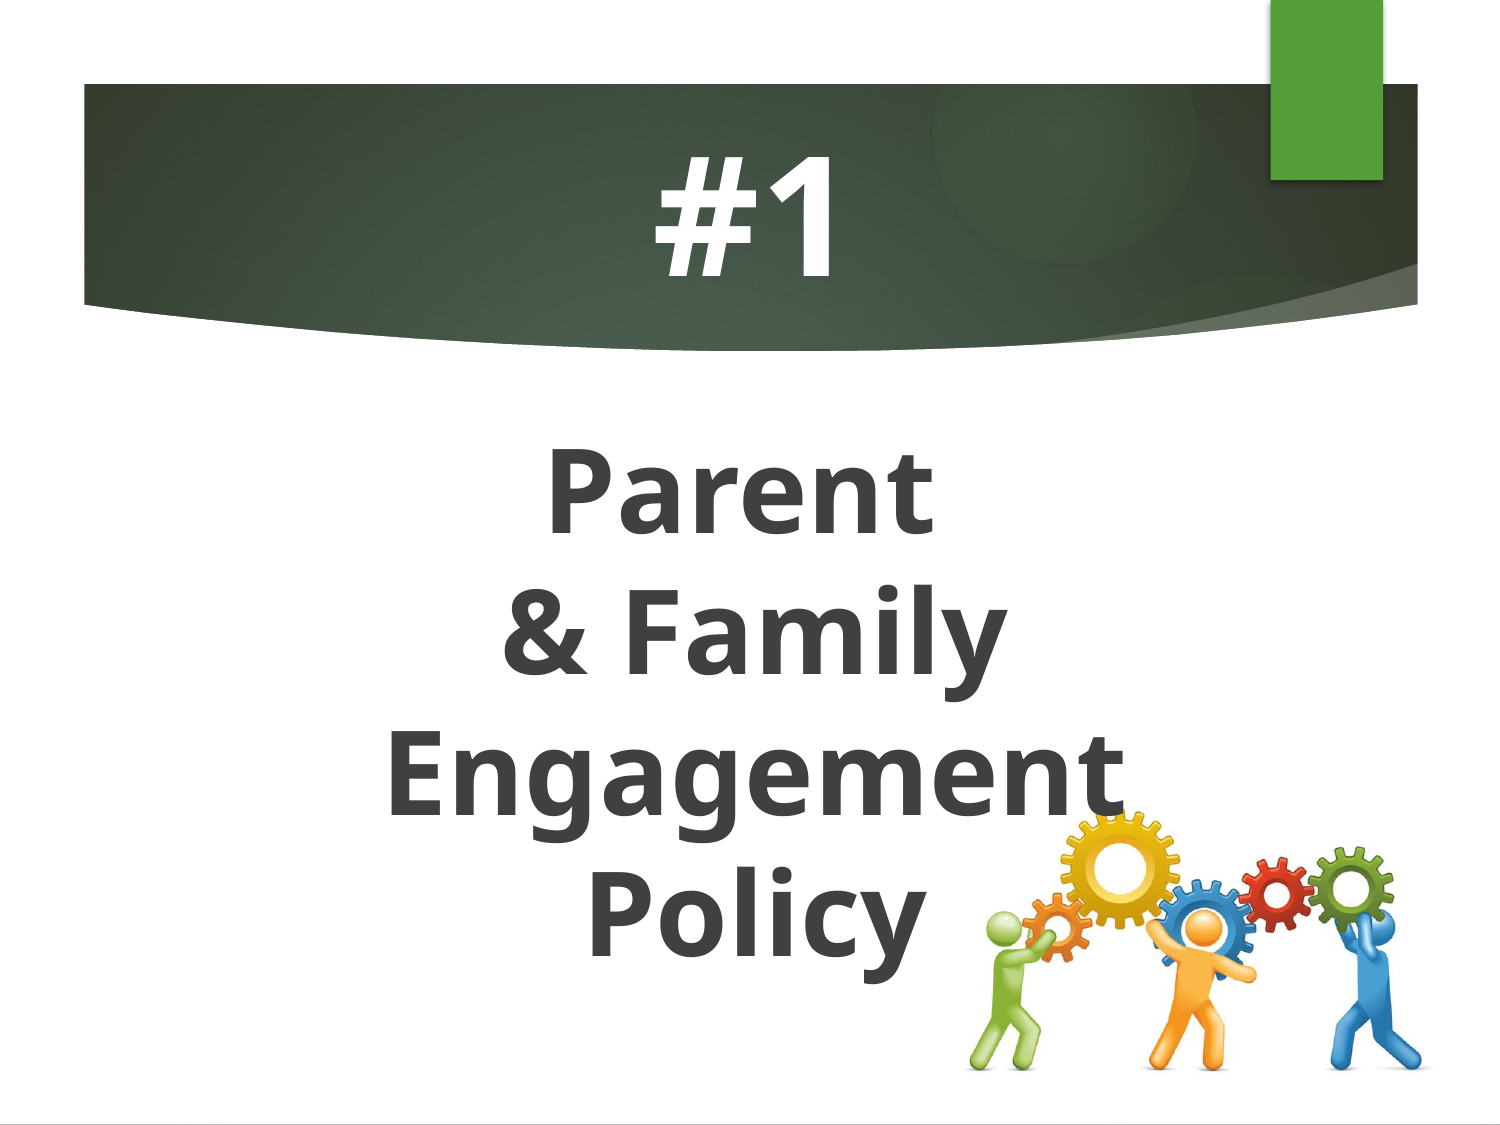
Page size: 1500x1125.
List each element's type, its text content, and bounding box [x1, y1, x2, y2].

title #1 [233, 151, 1275, 269]
picture [962, 779, 1436, 1101]
list Parent & Family Engagement Policy [234, 408, 1275, 988]
